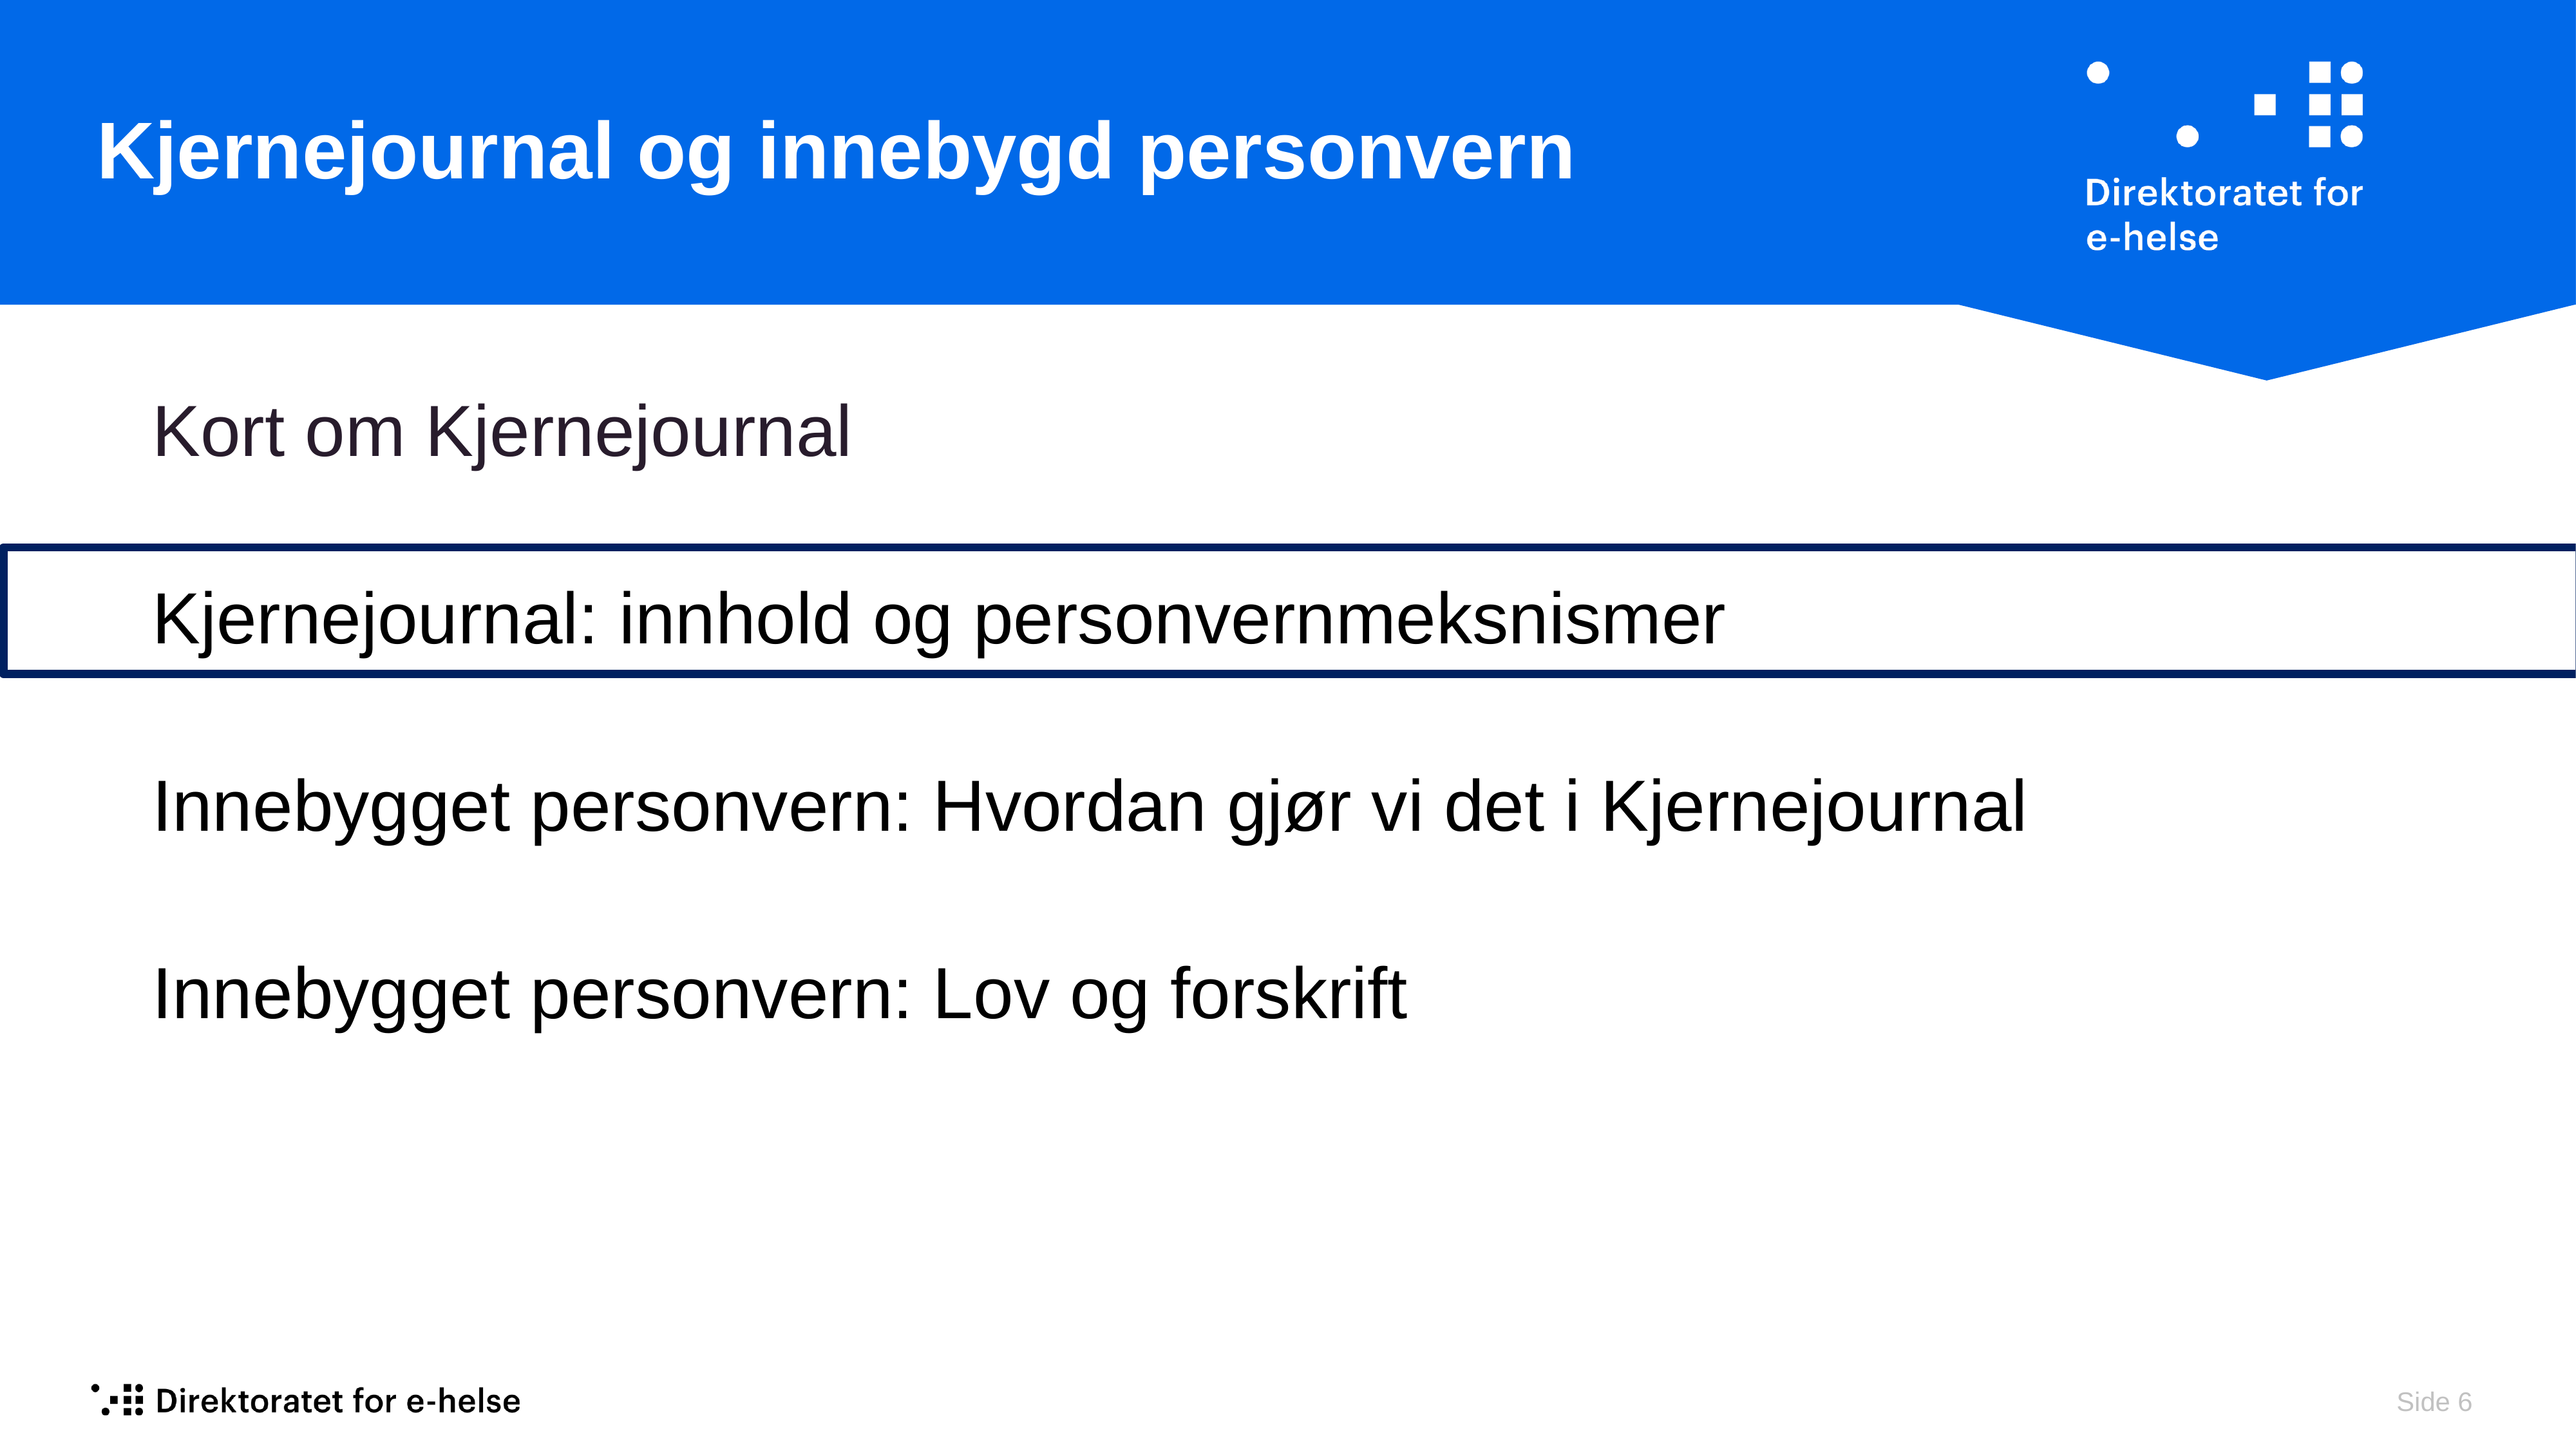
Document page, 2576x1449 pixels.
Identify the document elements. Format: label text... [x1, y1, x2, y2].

text_box [1956, 0, 2576, 381]
text_box [3, 547, 2576, 674]
picture [91, 1383, 520, 1416]
picture [2087, 61, 2363, 251]
title Kjernejournal og innebygd personvern [0, 0, 1956, 305]
slide_number Side 6 [2321, 1380, 2473, 1420]
list Kort om Kjernejournal Kjernejournal: innhold og personvernmeksnismer Innebygget personvern: Hvordan gjør vi det i Kjernejournal Innebygget personvern: Lov og forskrift [152, 384, 2430, 547]
list Kort om Kjernejournal Kjernejournal: innhold og personvernmeksnismer Innebygget personvern: Hvordan gjør vi det i Kjernejournal Innebygget personvern: Lov og forskrift [152, 674, 2430, 1299]
